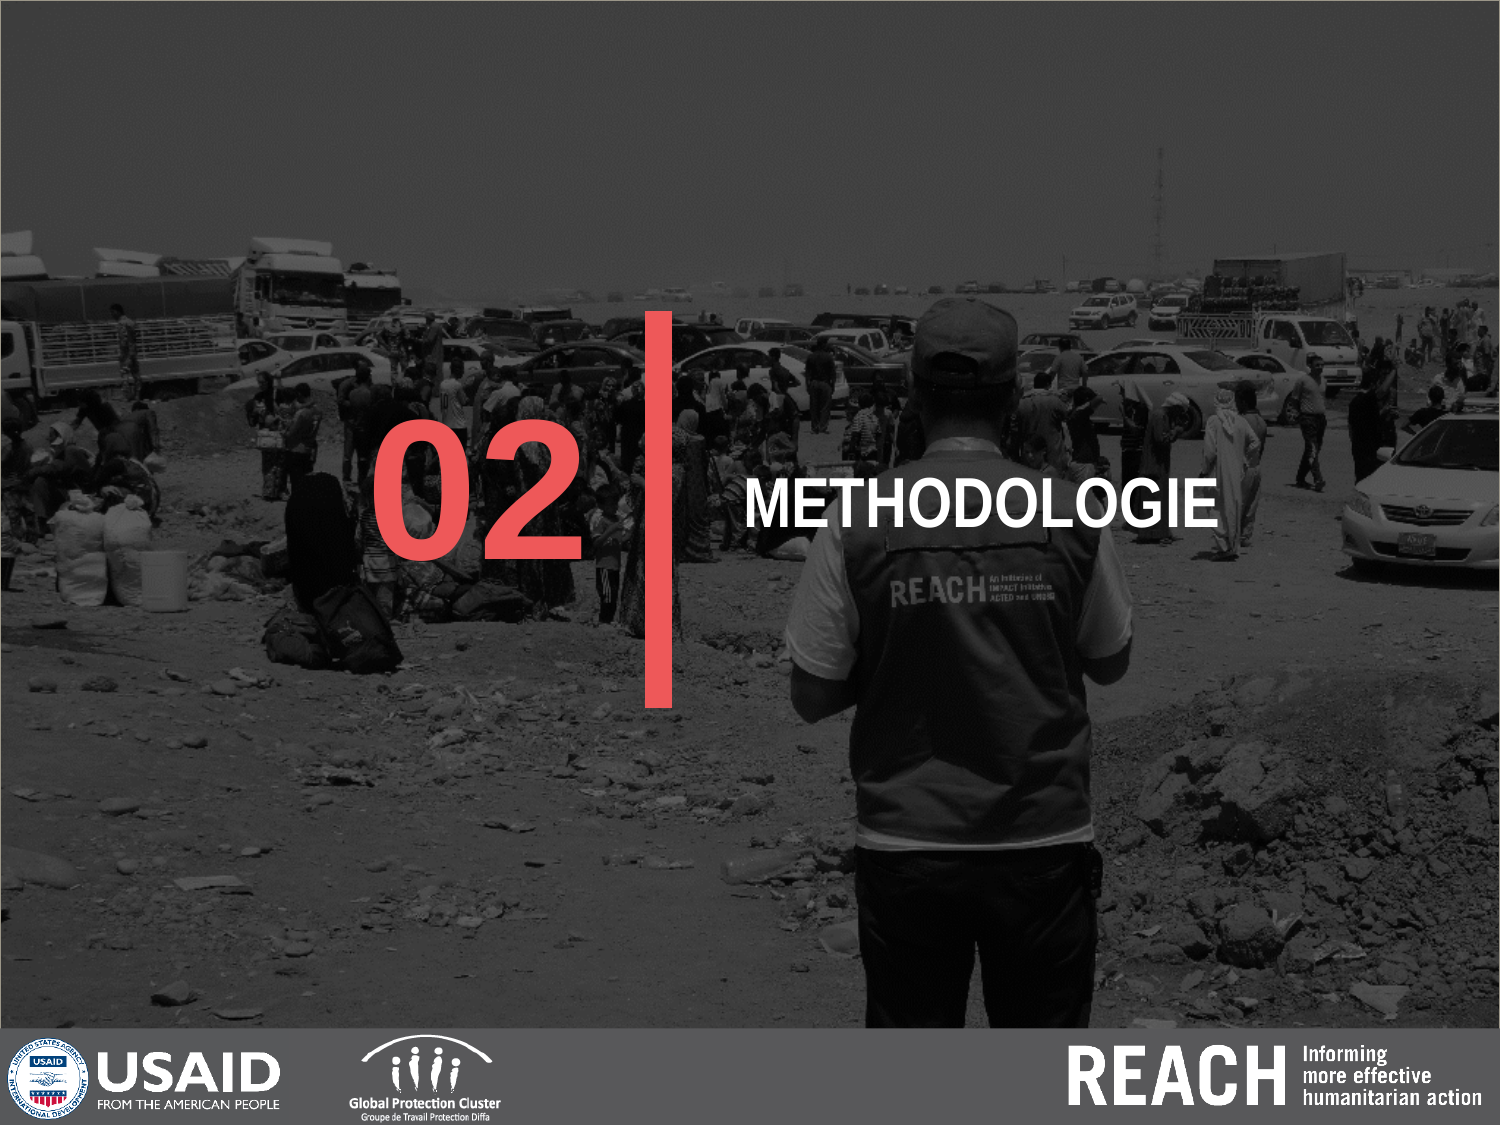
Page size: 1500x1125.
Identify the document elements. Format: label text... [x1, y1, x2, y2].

subtitle METHODOLOGIE [728, 355, 1261, 642]
picture [343, 1029, 517, 1125]
title 02 [351, 408, 605, 608]
picture [0, 1029, 289, 1125]
picture [1, 1, 1500, 1125]
